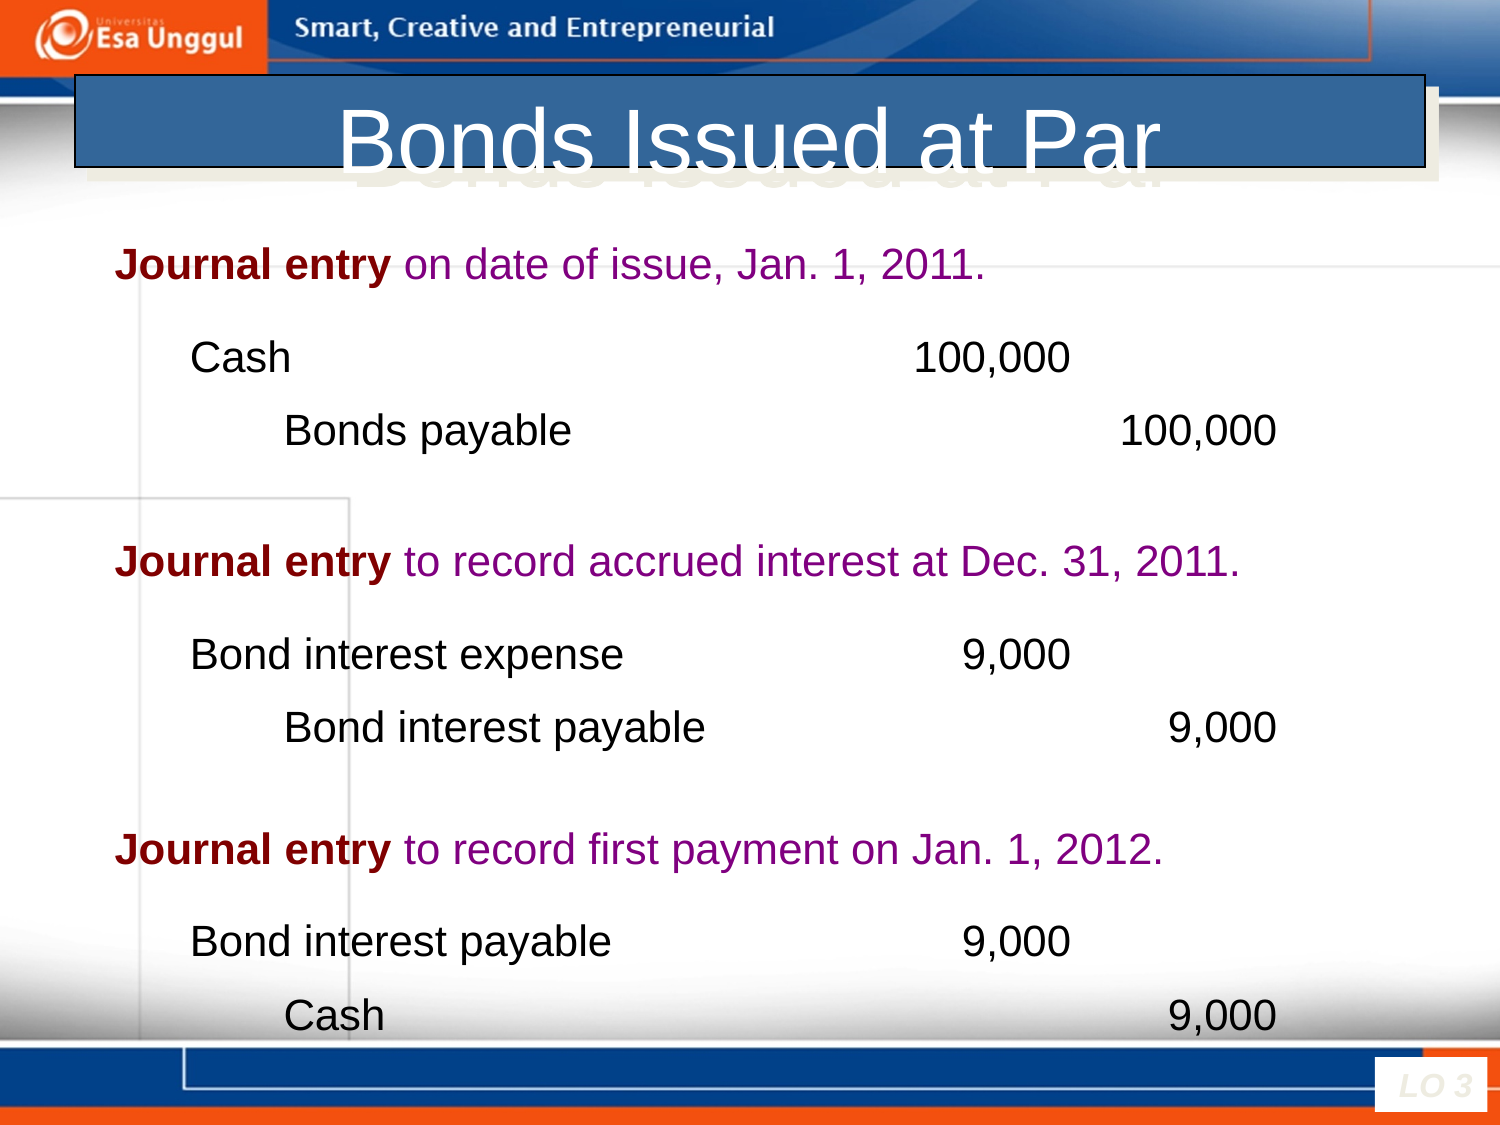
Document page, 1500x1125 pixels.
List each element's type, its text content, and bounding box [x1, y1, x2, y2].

text_box Cash 100,000 Bonds payable 100,000 [99, 313, 1425, 462]
text_box Journal entry on date of issue, Jan. 1, 2011. [99, 215, 1438, 296]
text_box Bond interest expense 9,000 Bond interest payable 9,000 [99, 610, 1425, 759]
text_box Bond interest payable 9,000 Cash 9,000 [99, 897, 1425, 1047]
text_box LO 3 [1374, 1057, 1488, 1112]
text_box Journal entry to record first payment on Jan. 1, 2012. [99, 800, 1438, 881]
text_box Journal entry to record accrued interest at Dec. 31, 2011. [99, 512, 1438, 593]
picture [0, 0, 1500, 1125]
title Bonds Issued at Par [75, 75, 1425, 167]
